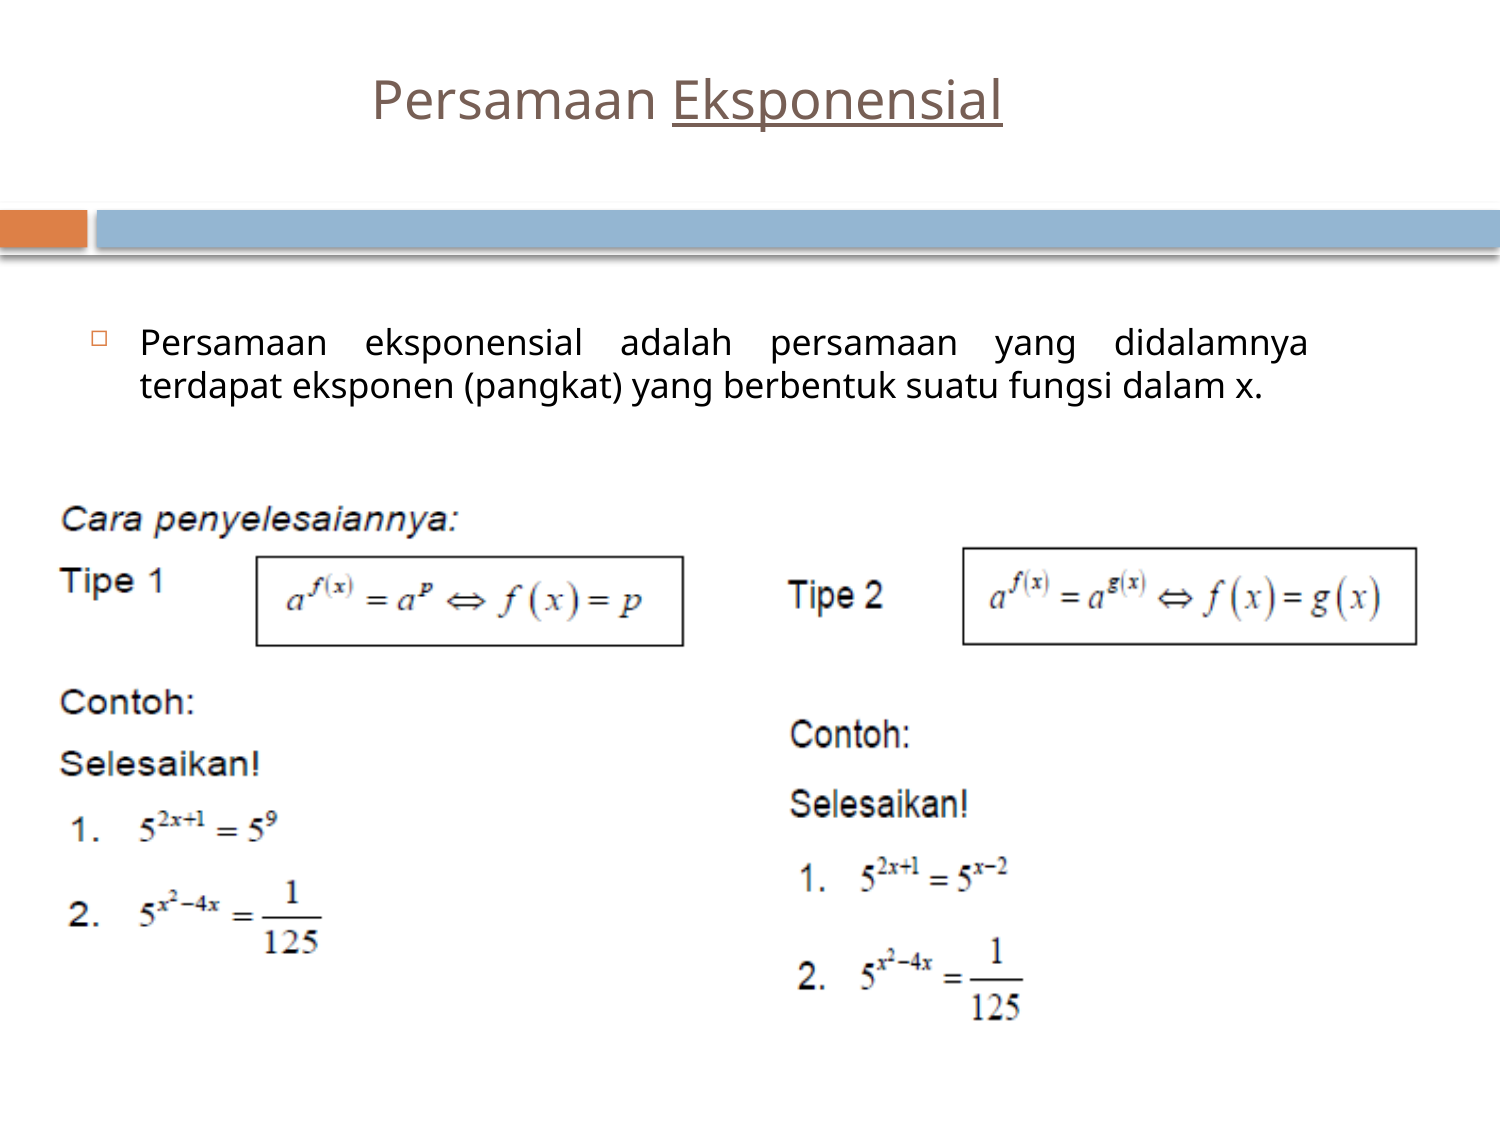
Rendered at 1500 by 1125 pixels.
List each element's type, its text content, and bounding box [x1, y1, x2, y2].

list Persamaan eksponensial adalah persamaan yang didalamnya terdapat eksponen (pangkat) yang berbentuk suatu fungsi dalam x. [75, 312, 1325, 450]
picture [762, 537, 1463, 1038]
picture [24, 487, 726, 976]
title Persamaan Eksponensial [75, 57, 1300, 138]
